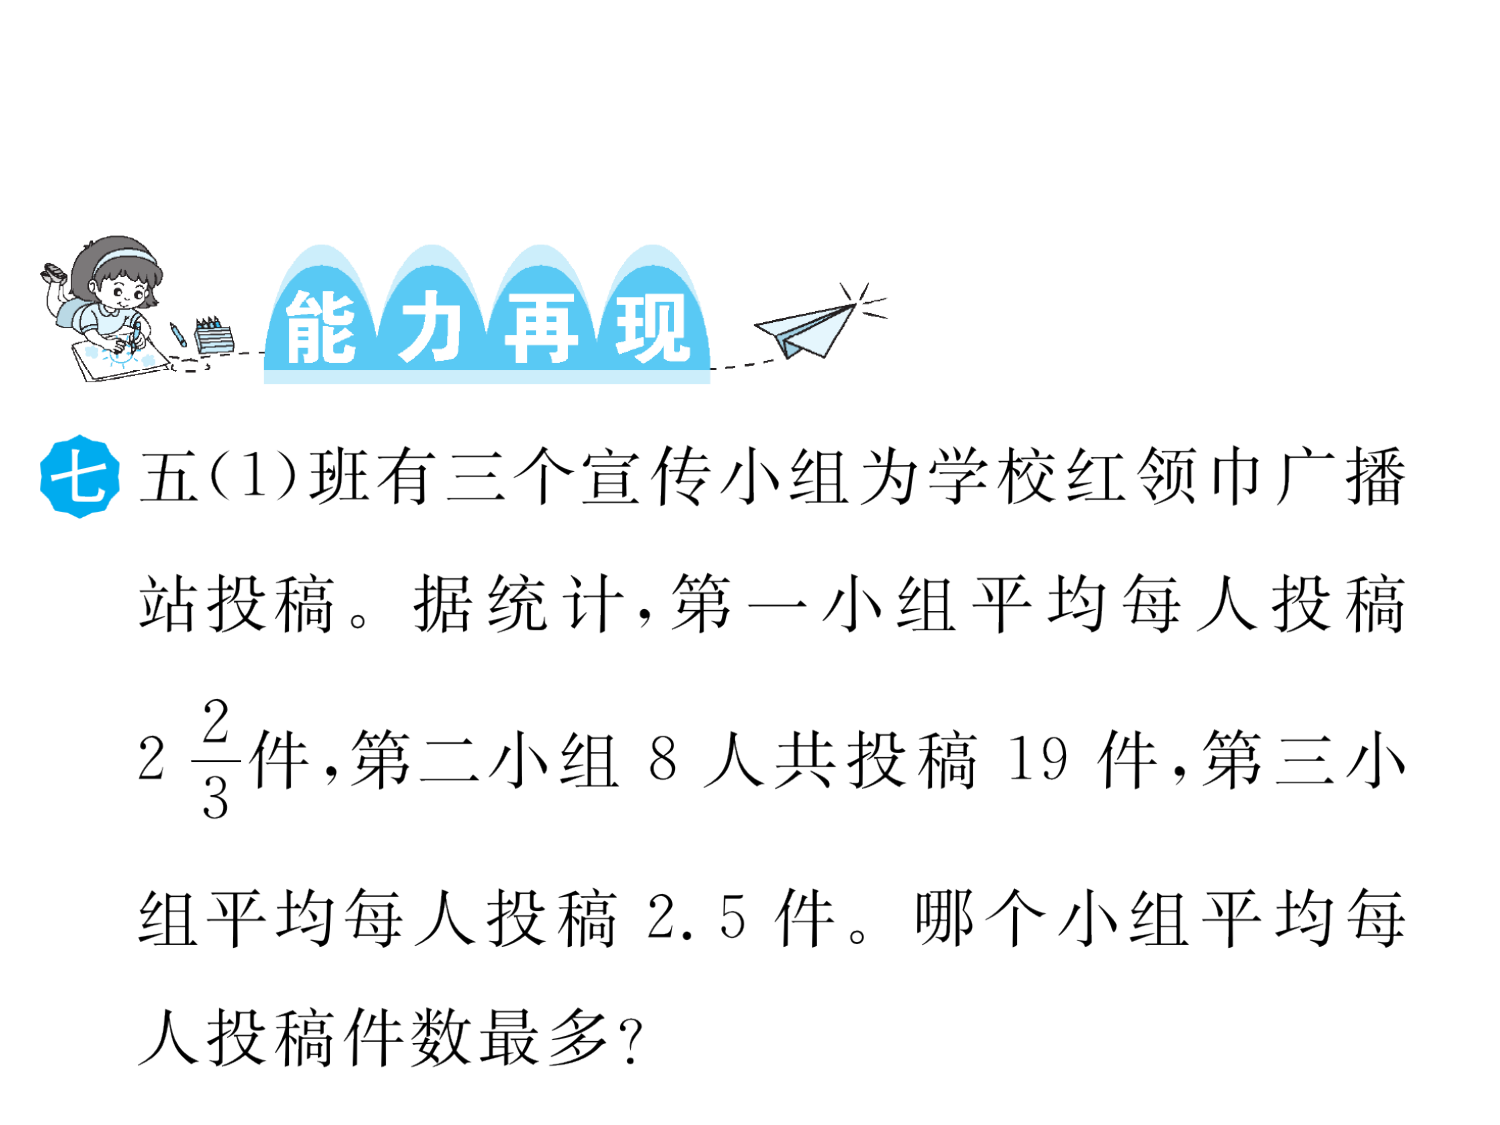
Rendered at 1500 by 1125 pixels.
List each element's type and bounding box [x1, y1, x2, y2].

picture [35, 177, 1453, 1090]
